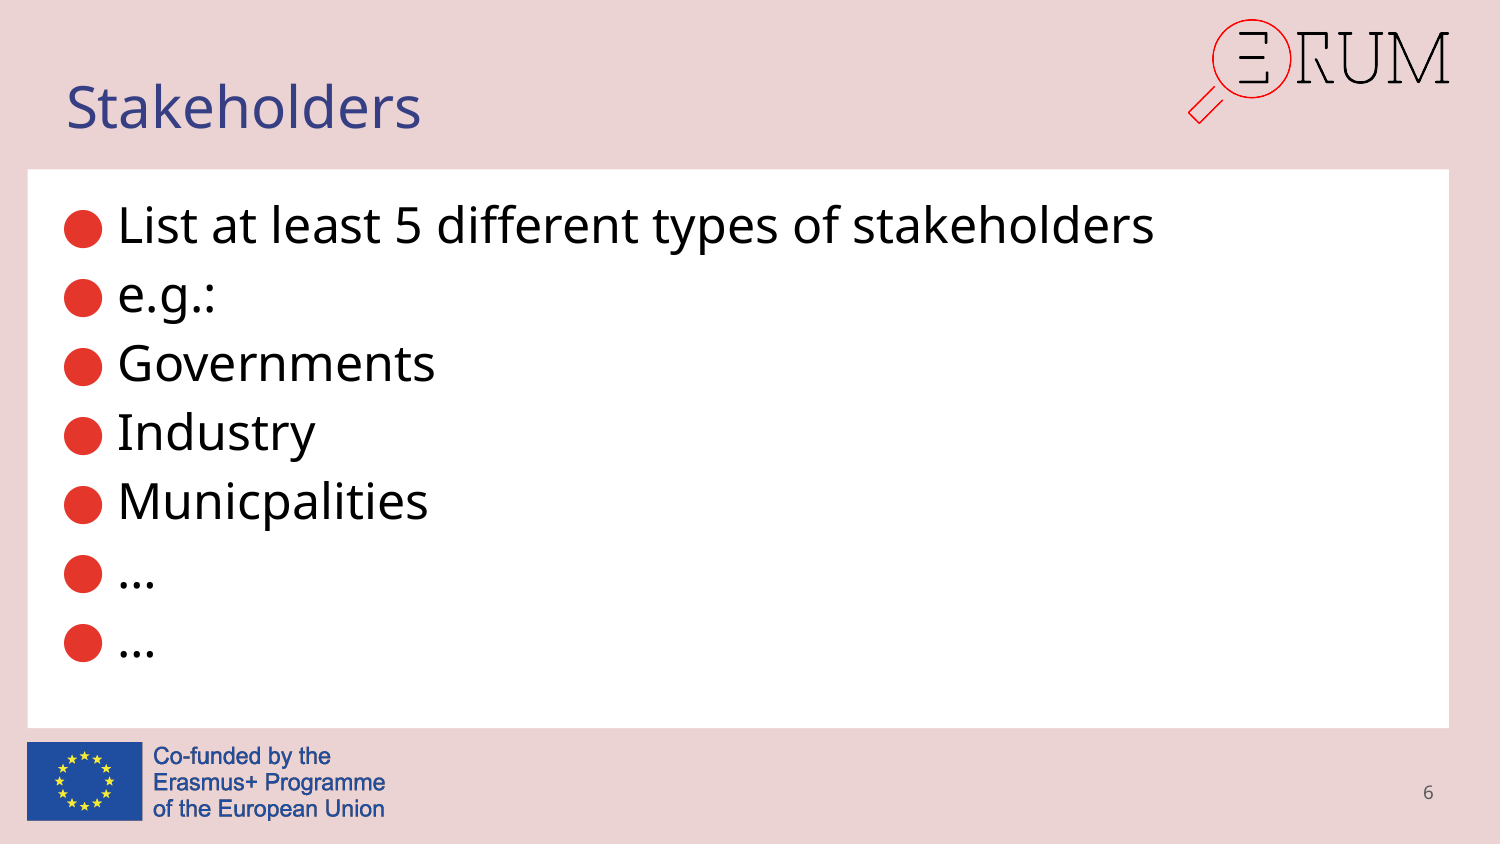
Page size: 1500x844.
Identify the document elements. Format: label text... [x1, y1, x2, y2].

slide_number 6 [1358, 761, 1449, 826]
title Stakeholders [51, 55, 1168, 150]
picture [27, 742, 385, 821]
picture [1136, 0, 1500, 137]
list List at least 5 different types of stakeholders e.g.: Governments Industry Municpalities … … [27, 169, 1449, 729]
